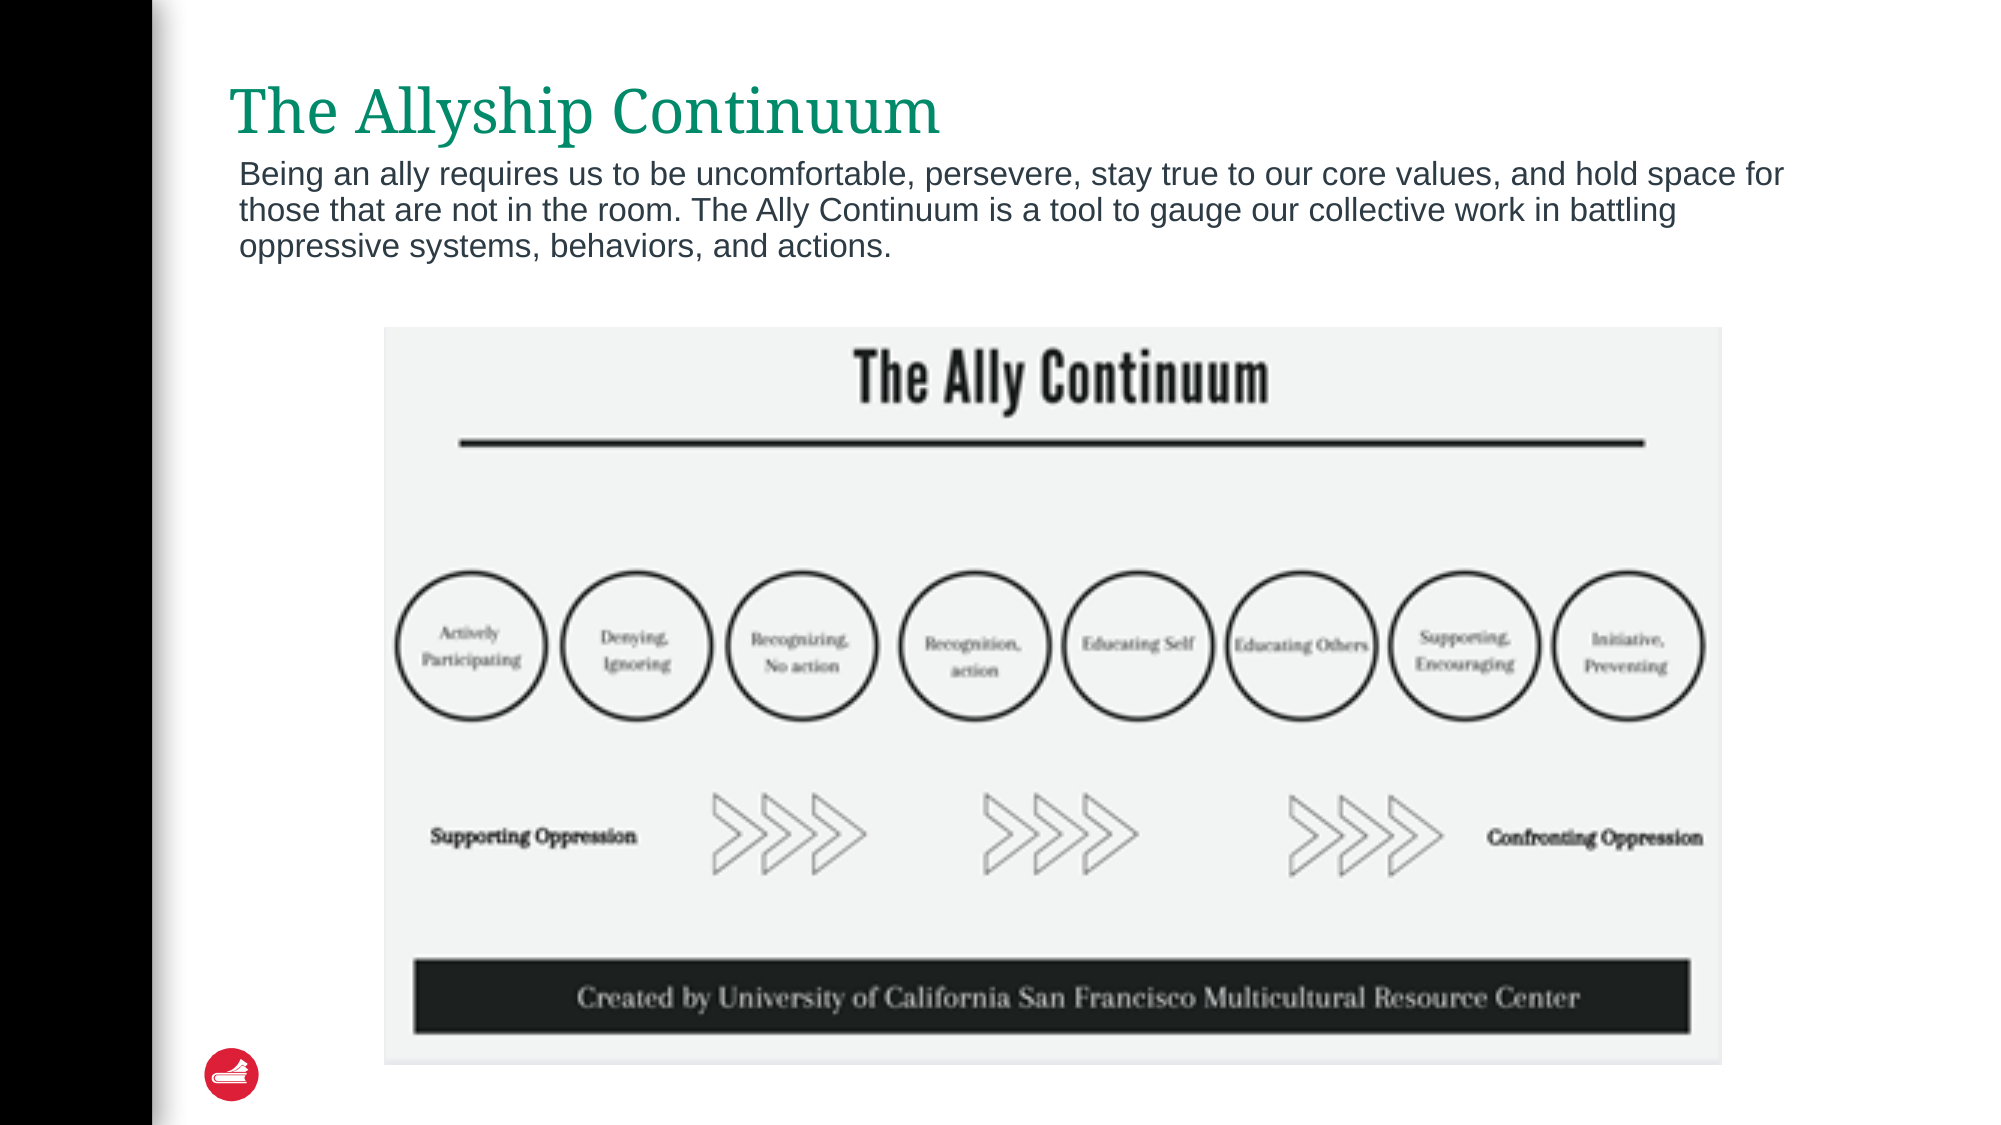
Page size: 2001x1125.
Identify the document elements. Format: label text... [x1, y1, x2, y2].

picture [384, 327, 1722, 1066]
picture [202, 1046, 260, 1103]
title The Allyship Continuum [209, 59, 1858, 161]
list Being an ally requires us to be uncomfortable, persevere, stay true to our core values, and hold space for those that are not in the room. The Ally Continuum is a tool to gauge our collective work in battling oppressive systems, behaviors, and actions. [219, 137, 1870, 318]
